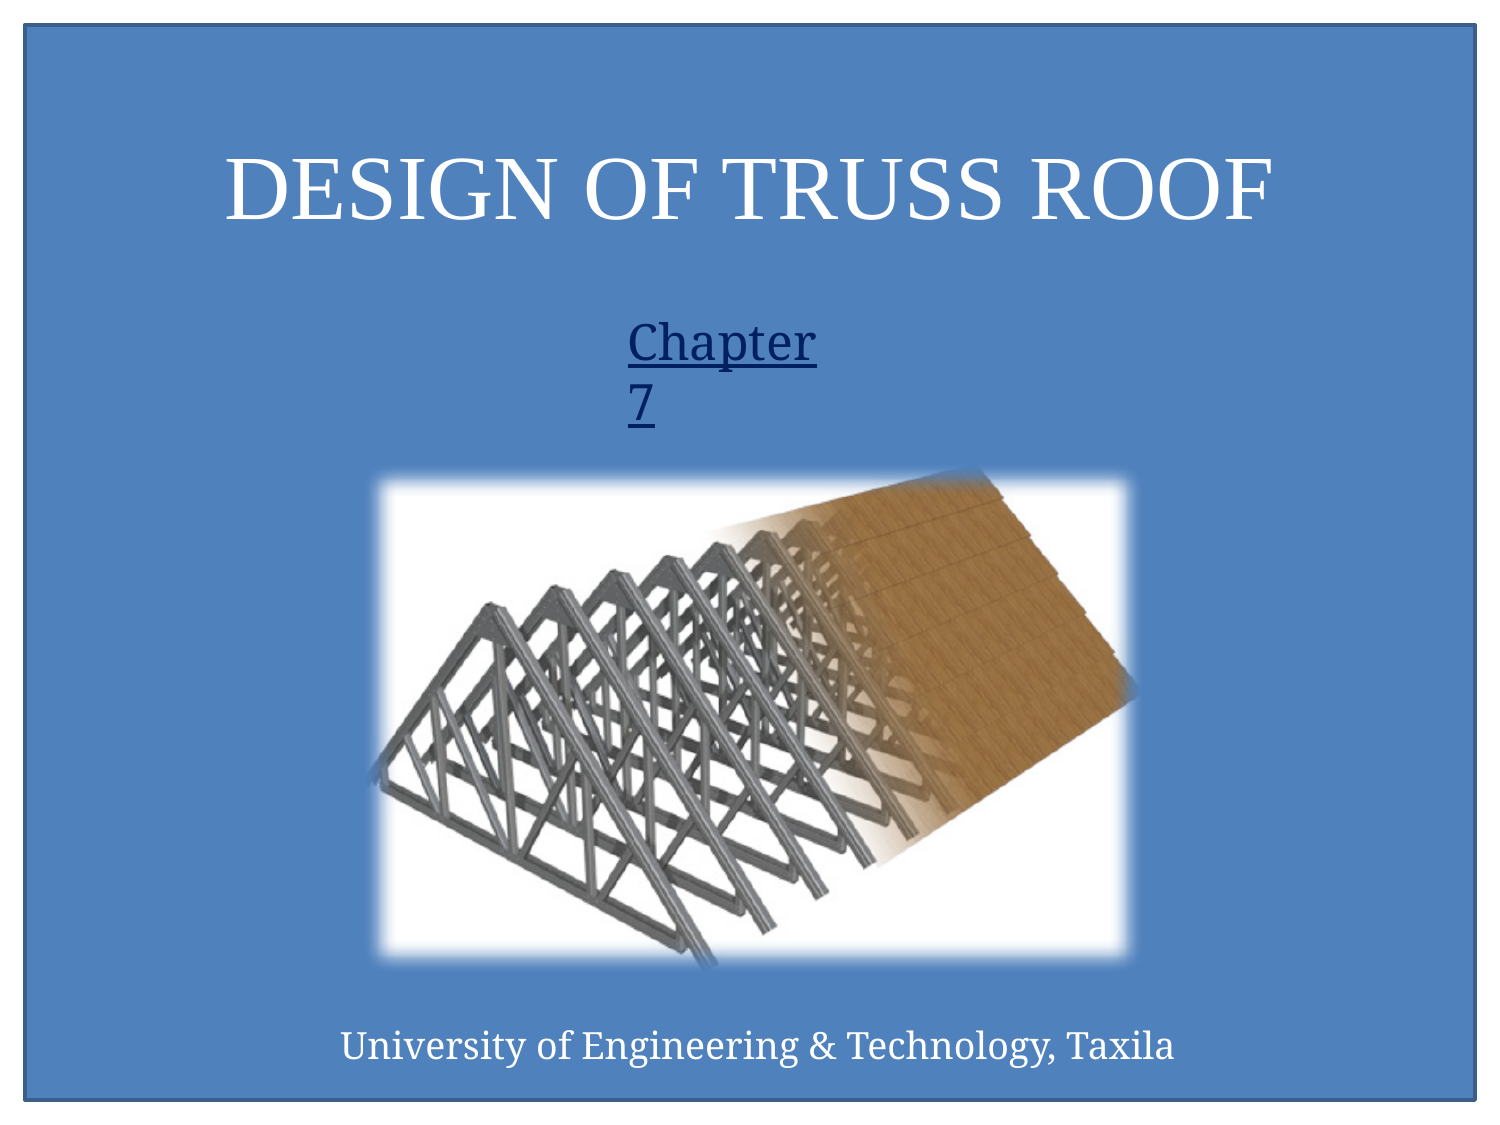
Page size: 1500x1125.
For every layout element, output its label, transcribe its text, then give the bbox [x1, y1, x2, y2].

slide_number 1 [1074, 1042, 1425, 1103]
text_box [23, 23, 1477, 1102]
text_box University of Engineering & Technology, Taxila [325, 1014, 1192, 1075]
text_box Chapter 7 [612, 249, 850, 460]
footer Prof Dr Z. A. Siddiqi [512, 1042, 988, 1103]
title DESIGN OF TRUSS ROOF [112, 62, 1388, 304]
picture [362, 462, 1144, 974]
